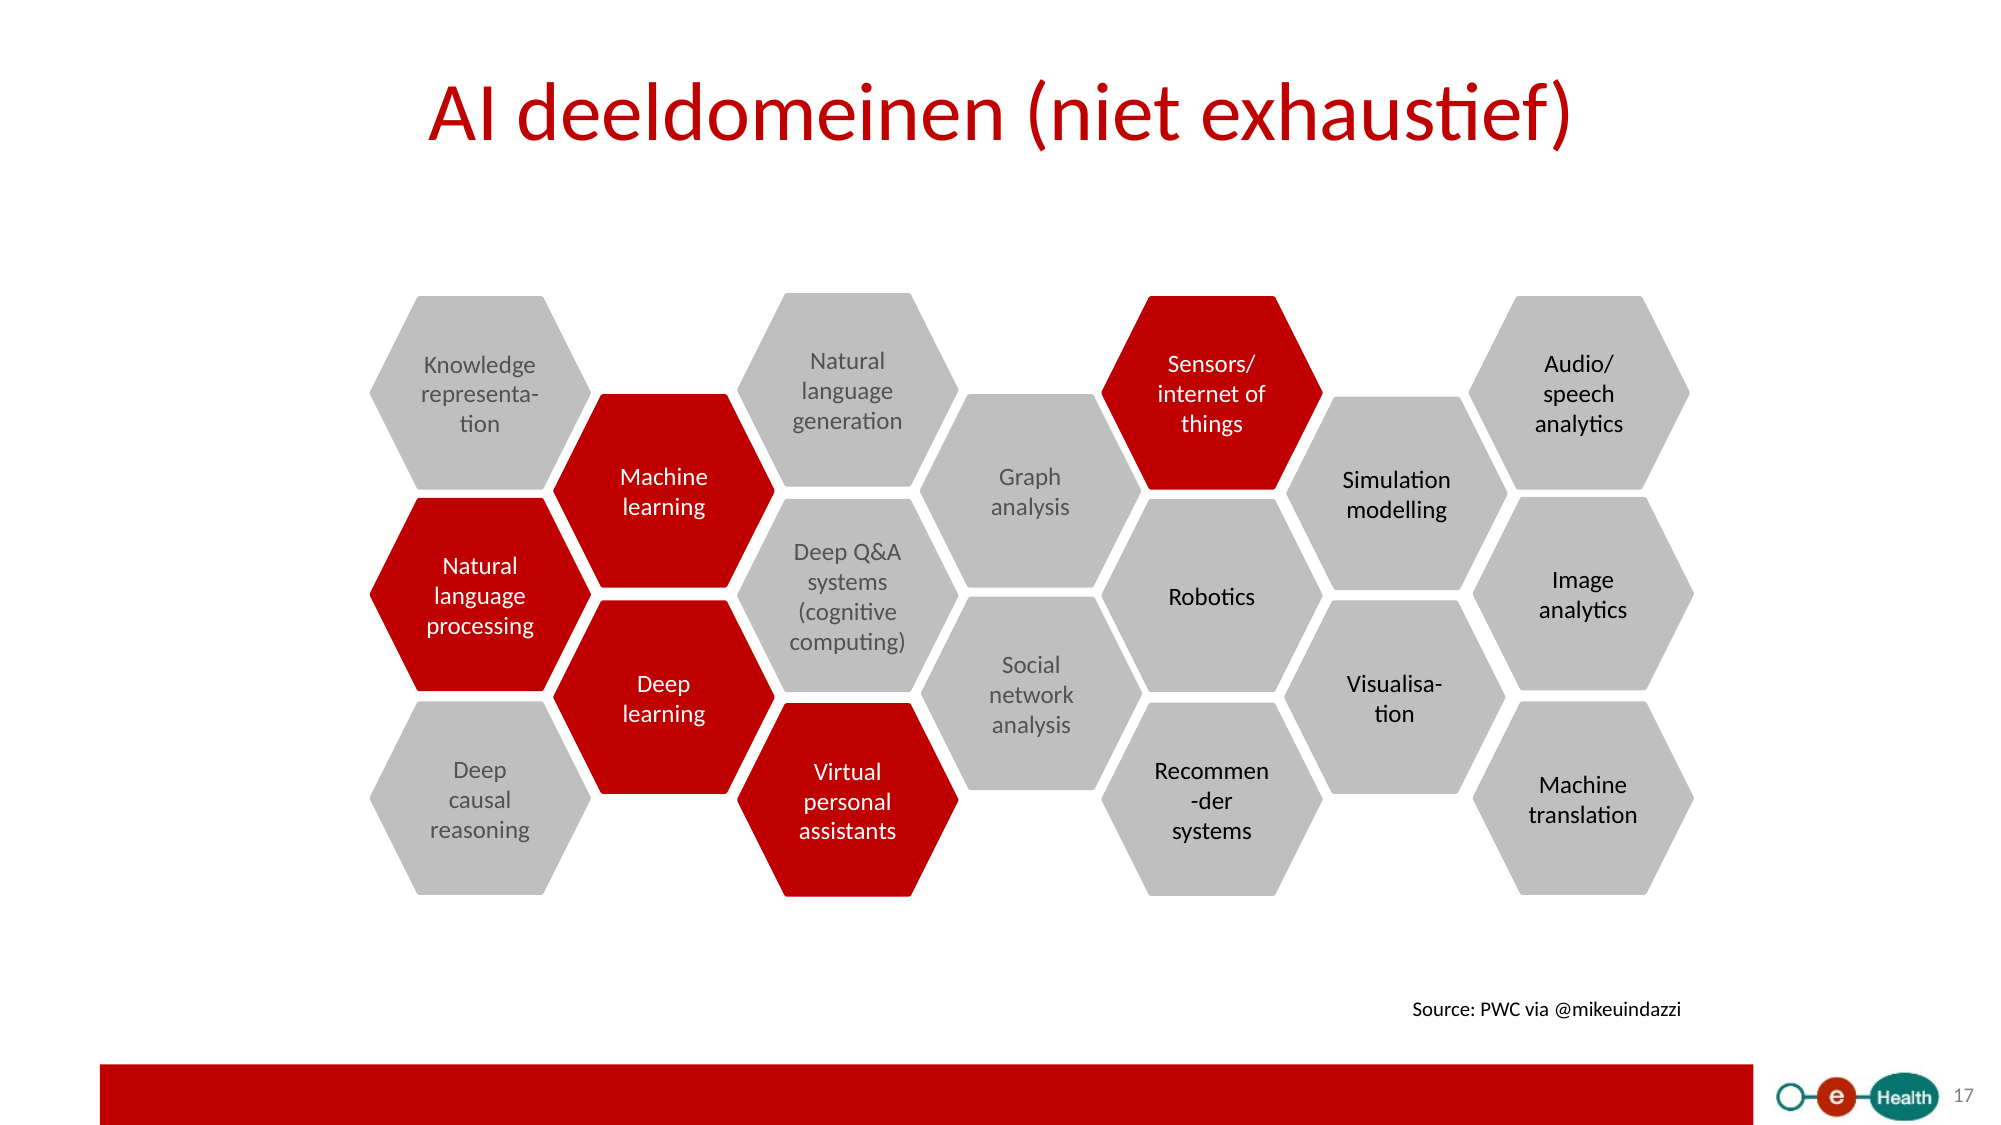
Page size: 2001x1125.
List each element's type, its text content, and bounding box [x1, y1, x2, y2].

text_box Audio/ speech analytics [1468, 296, 1690, 490]
text_box Graph analysis [919, 394, 1141, 588]
text_box Virtual personal assistants [737, 703, 959, 897]
text_box Recommen-der systems [1101, 702, 1323, 896]
text_box Knowledge representa-tion [369, 296, 591, 490]
text_box Image analytics [1472, 496, 1694, 691]
text_box Deep causal reasoning [369, 701, 591, 895]
text_box Source: PWC via @mikeuindazzi [1385, 986, 1714, 1030]
text_box Robotics [1101, 498, 1323, 693]
text_box Sensors/ internet of things [1101, 296, 1323, 490]
title AI deeldomeinen (niet exhaustief) [102, 30, 1903, 183]
slide_number 17 [1824, 1064, 1990, 1125]
text_box Natural language generation [737, 293, 959, 487]
text_box Machine learning [553, 394, 775, 588]
text_box Social network analysis [921, 596, 1143, 791]
text_box Simulation modelling [1286, 396, 1508, 591]
text_box Natural language processing [369, 497, 591, 692]
text_box Deep learning [553, 600, 775, 794]
text_box Visualisa-tion [1284, 600, 1506, 794]
picture [1767, 1064, 1824, 1124]
text_box Machine translation [1472, 701, 1694, 895]
text_box Deep Q&A systems (cognitive computing) [737, 498, 959, 693]
